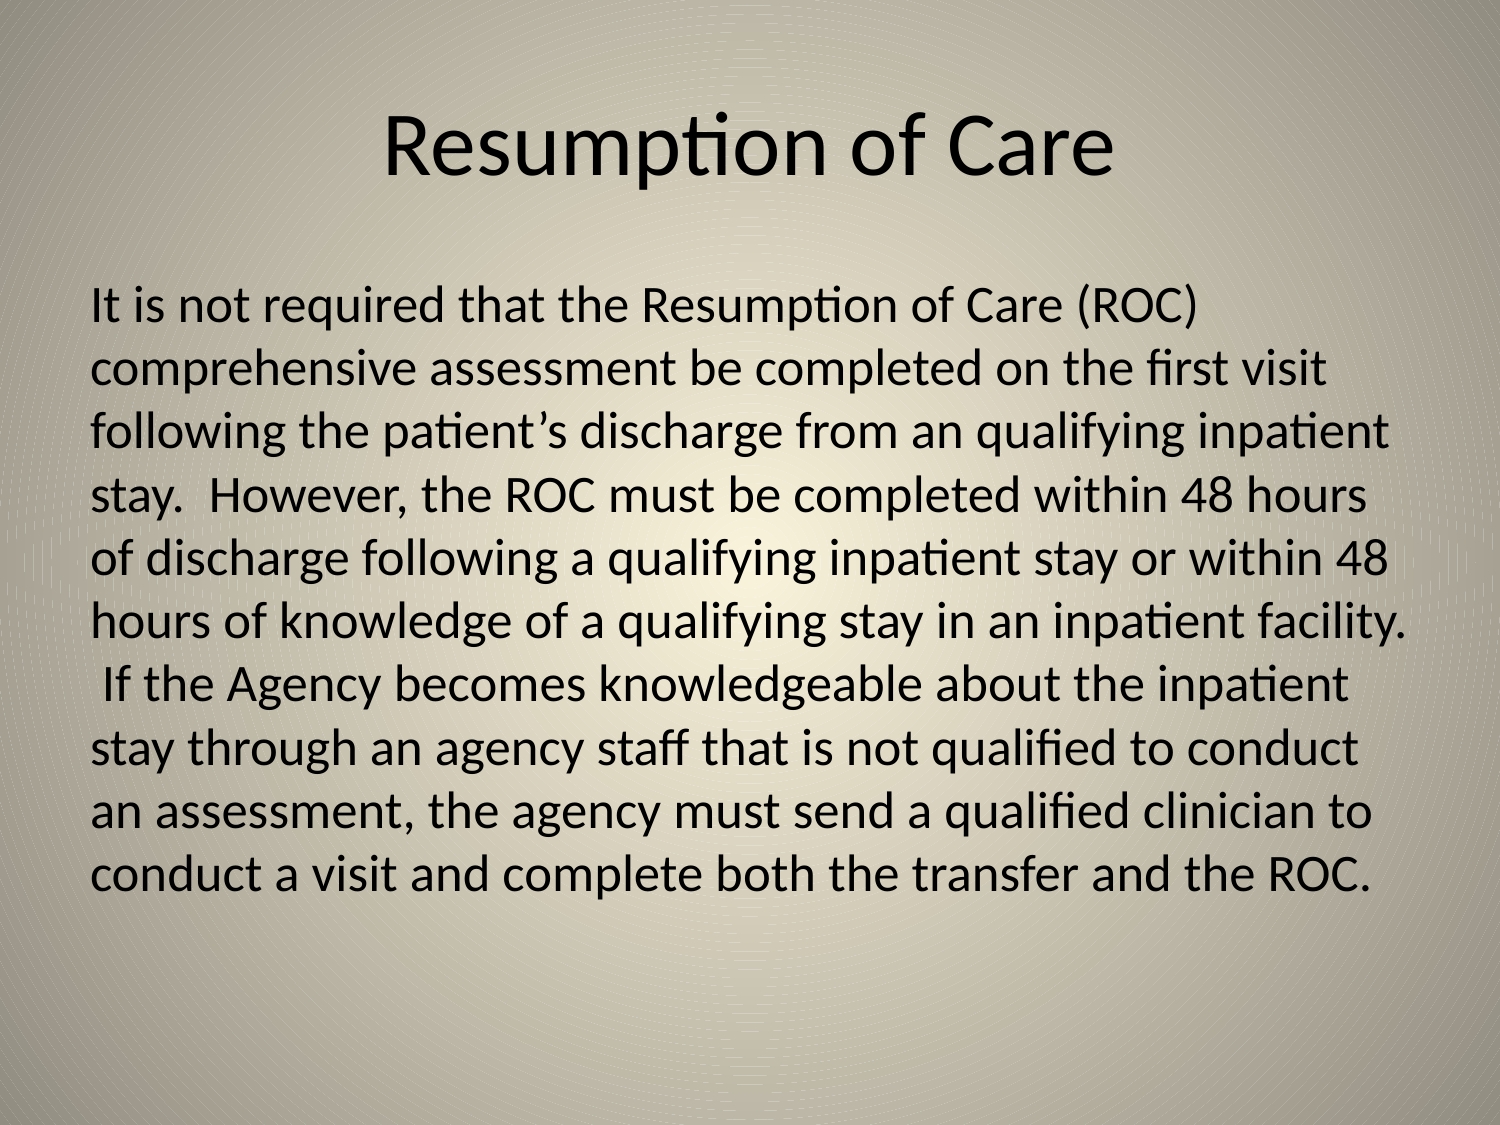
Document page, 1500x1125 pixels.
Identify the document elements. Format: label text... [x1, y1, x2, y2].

list It is not required that the Resumption of Care (ROC) comprehensive assessment be completed on the first visit following the patient’s discharge from an qualifying inpatient stay. However, the ROC must be completed within 48 hours of discharge following a qualifying inpatient stay or within 48 hours of knowledge of a qualifying stay in an inpatient facility. If the Agency becomes knowledgeable about the inpatient stay through an agency staff that is not qualified to conduct an assessment, the agency must send a qualified clinician to conduct a visit and complete both the transfer and the ROC. [75, 262, 1425, 1005]
title Resumption of Care [75, 45, 1425, 233]
